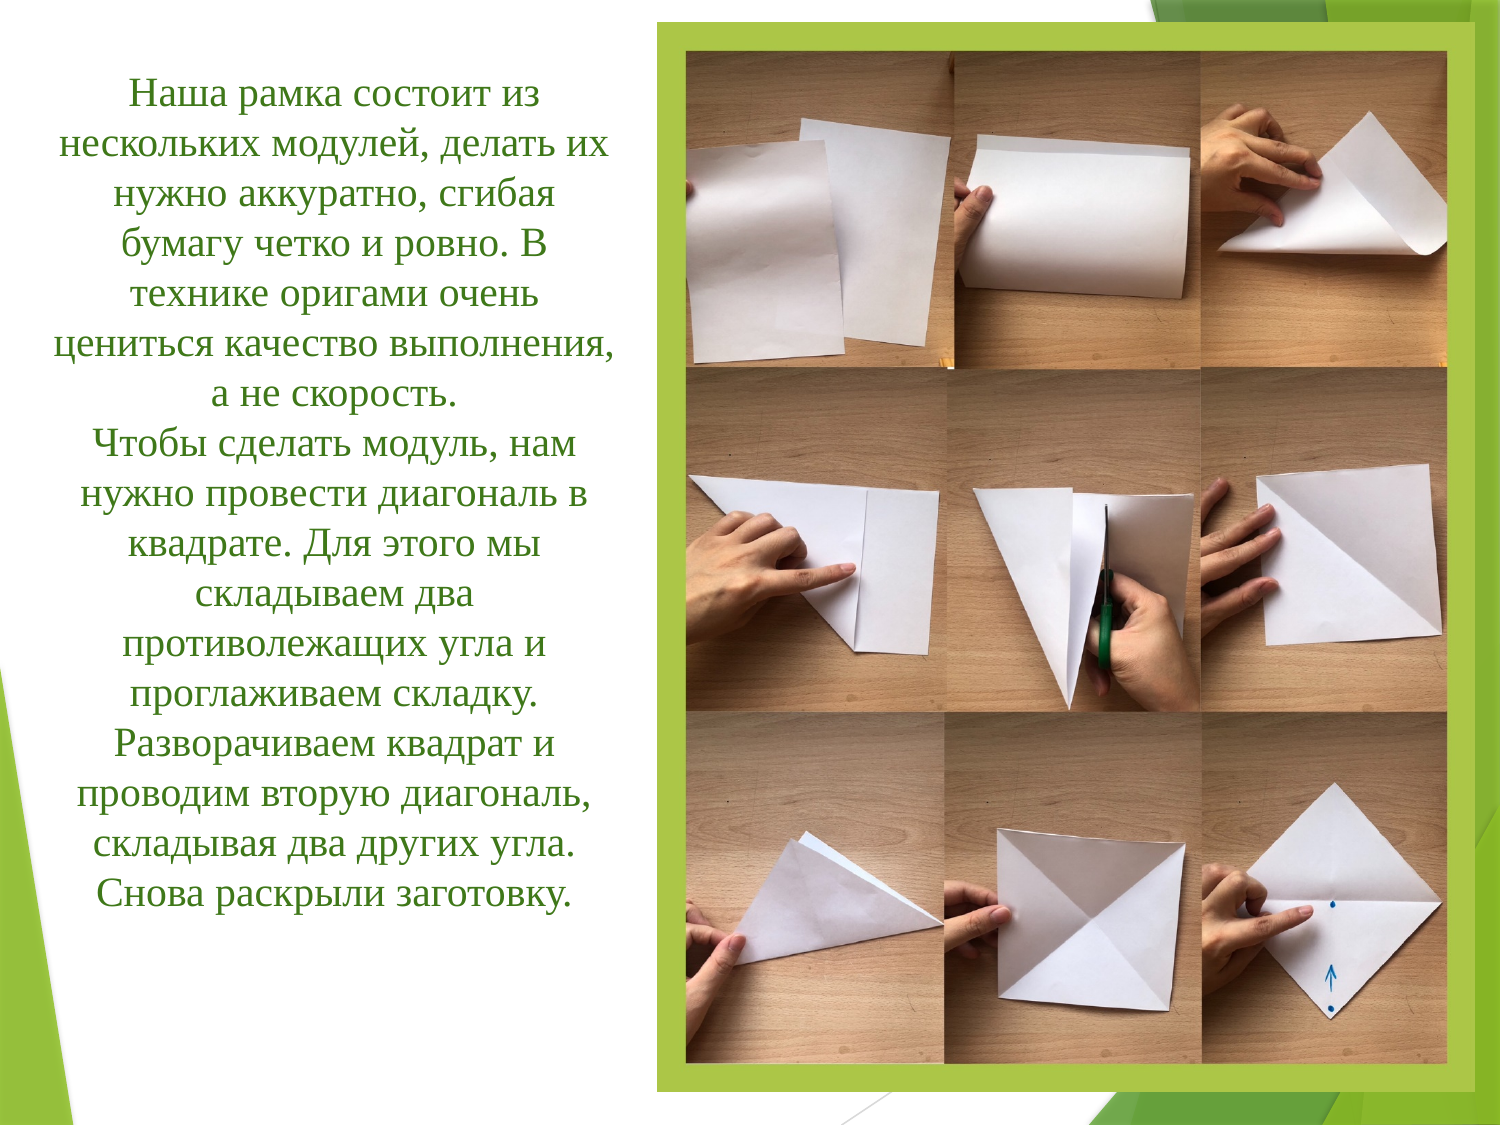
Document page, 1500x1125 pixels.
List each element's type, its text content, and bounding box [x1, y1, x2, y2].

title Наша рамка состоит из нескольких модулей, делать их нужно аккуратно, сгибая бумагу четко и ровно. В технике оригами очень цениться качество выполнения, а не скорость. Чтобы сделать модуль, нам нужно провести диагональ в квадрате. Для этого мы складываем два противолежащих угла и проглаживаем складку. Разворачиваем квадрат и проводим вторую диагональ, складывая два других угла. Снова раскрыли заготовку. [37, 56, 632, 612]
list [657, 22, 1475, 1093]
